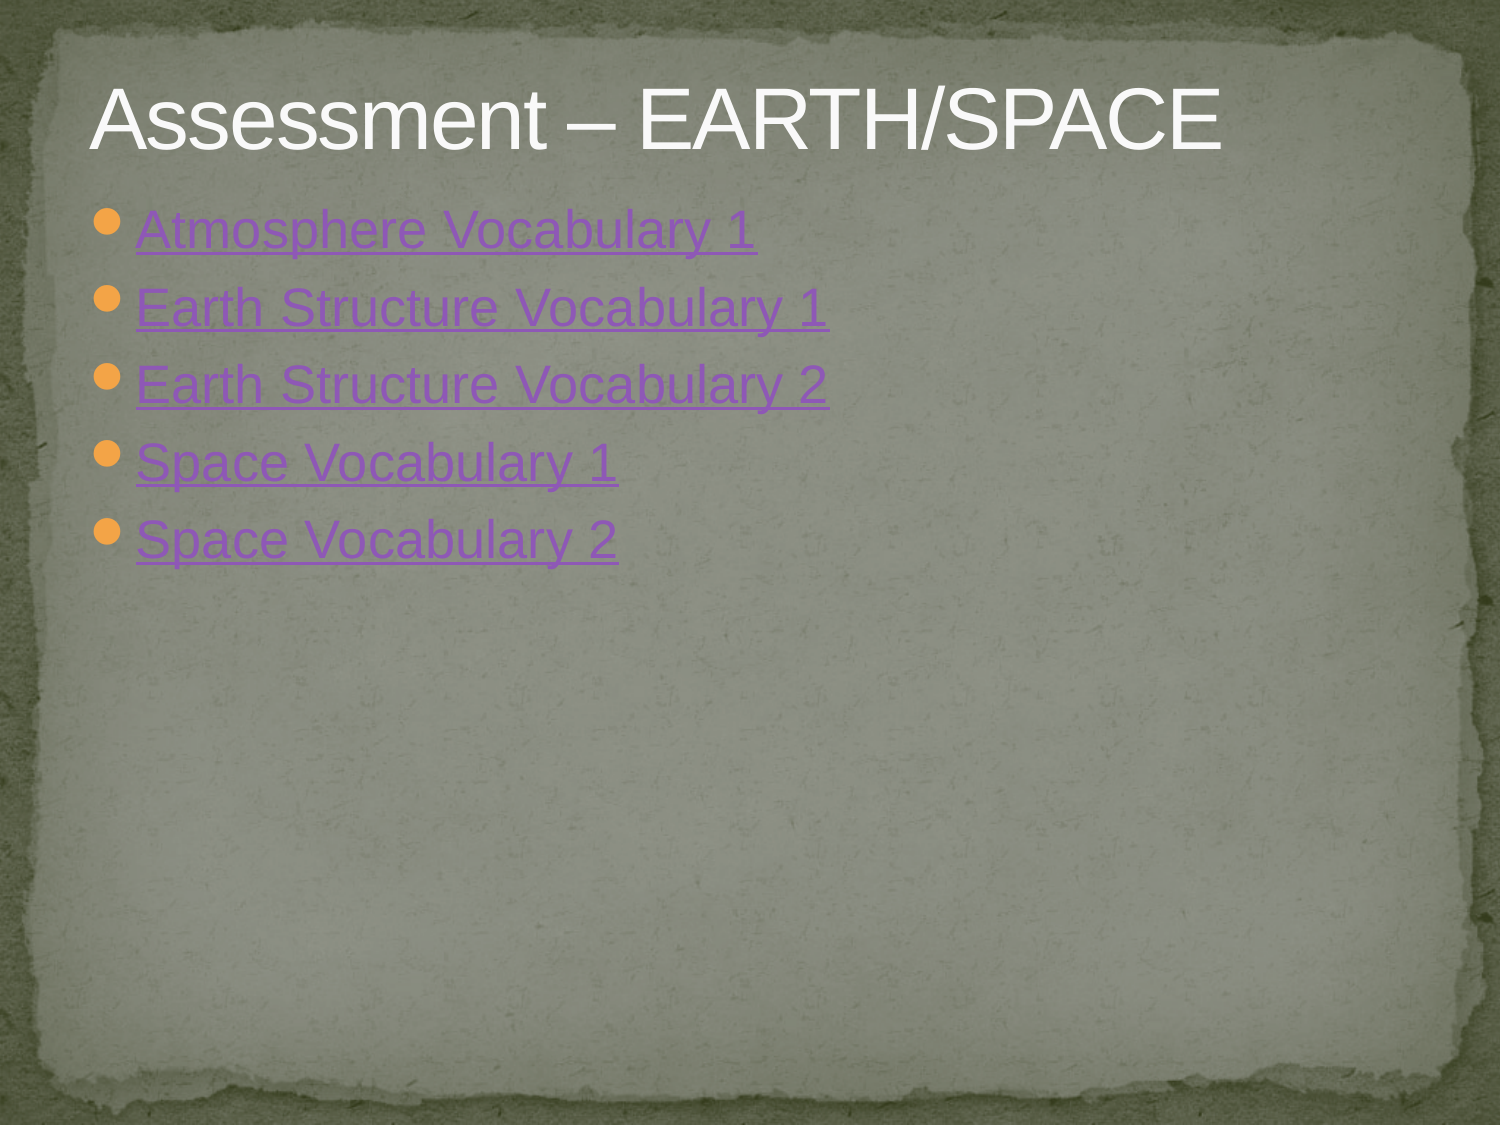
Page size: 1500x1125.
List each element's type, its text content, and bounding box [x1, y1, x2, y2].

list Atmosphere Vocabulary 1 Earth Structure Vocabulary 1 Earth Structure Vocabulary 2 Space Vocabulary 1 Space Vocabulary 2 [75, 187, 1425, 1000]
title Assessment – EARTH/SPACE [74, 24, 1425, 175]
